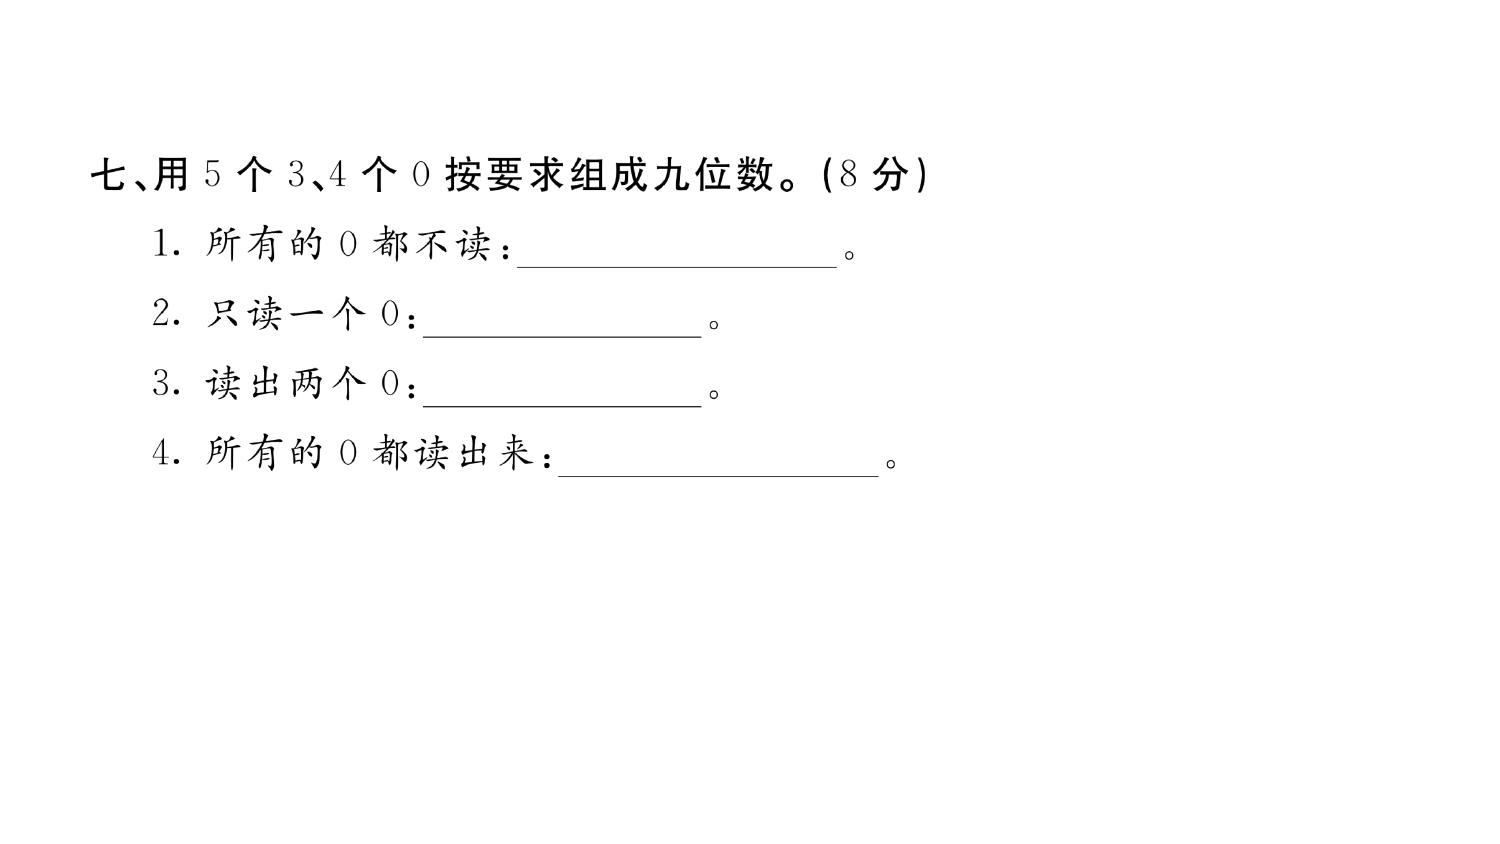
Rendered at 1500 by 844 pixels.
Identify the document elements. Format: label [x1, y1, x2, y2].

picture [88, 132, 1500, 479]
